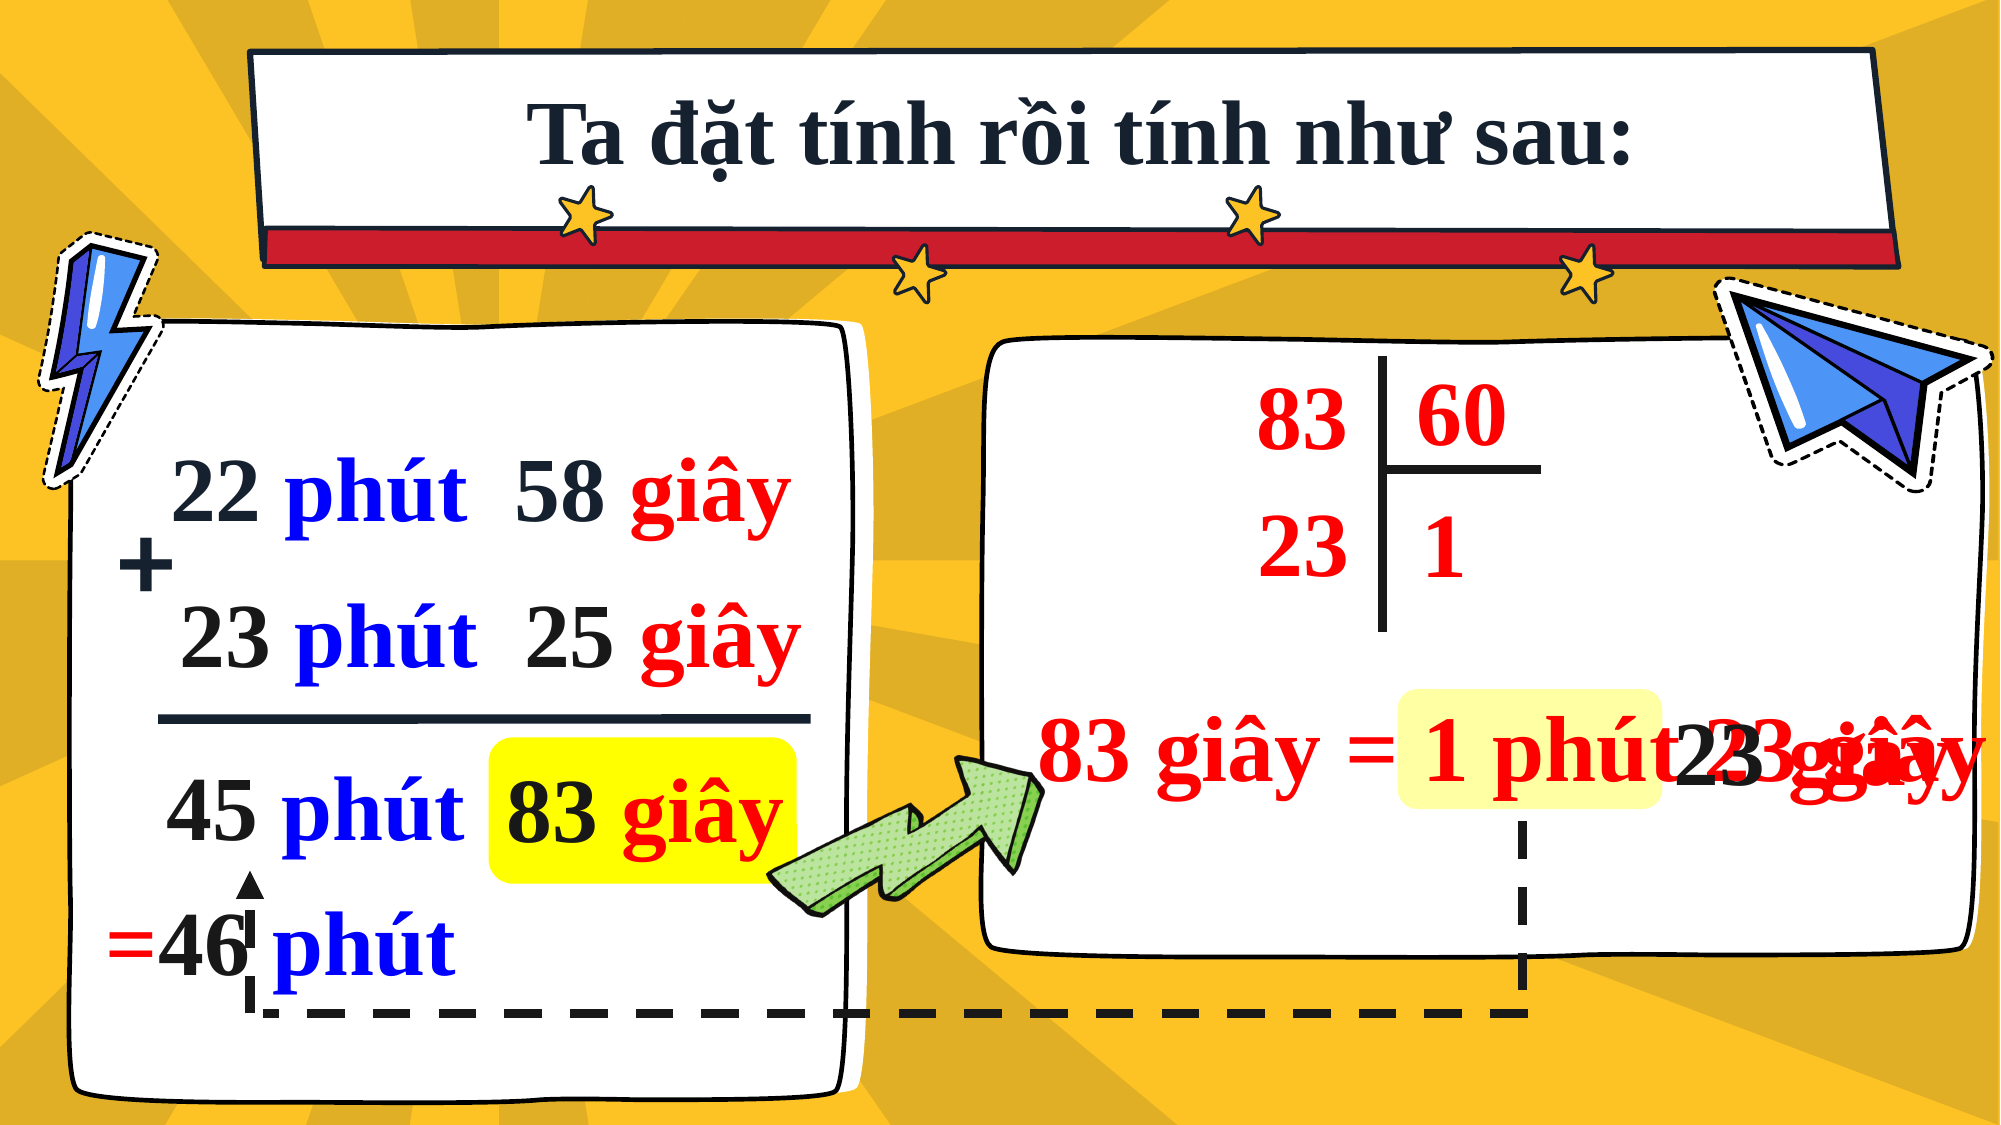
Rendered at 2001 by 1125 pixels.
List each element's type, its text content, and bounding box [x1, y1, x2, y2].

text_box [249, 49, 1899, 304]
text_box 23 giây [1996, 686, 2000, 922]
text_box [249, 821, 1528, 1014]
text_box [1712, 276, 1995, 494]
picture [828, 689, 1009, 821]
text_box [972, 337, 1992, 958]
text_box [1380, 355, 1541, 632]
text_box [62, 318, 876, 1104]
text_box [36, 230, 165, 491]
